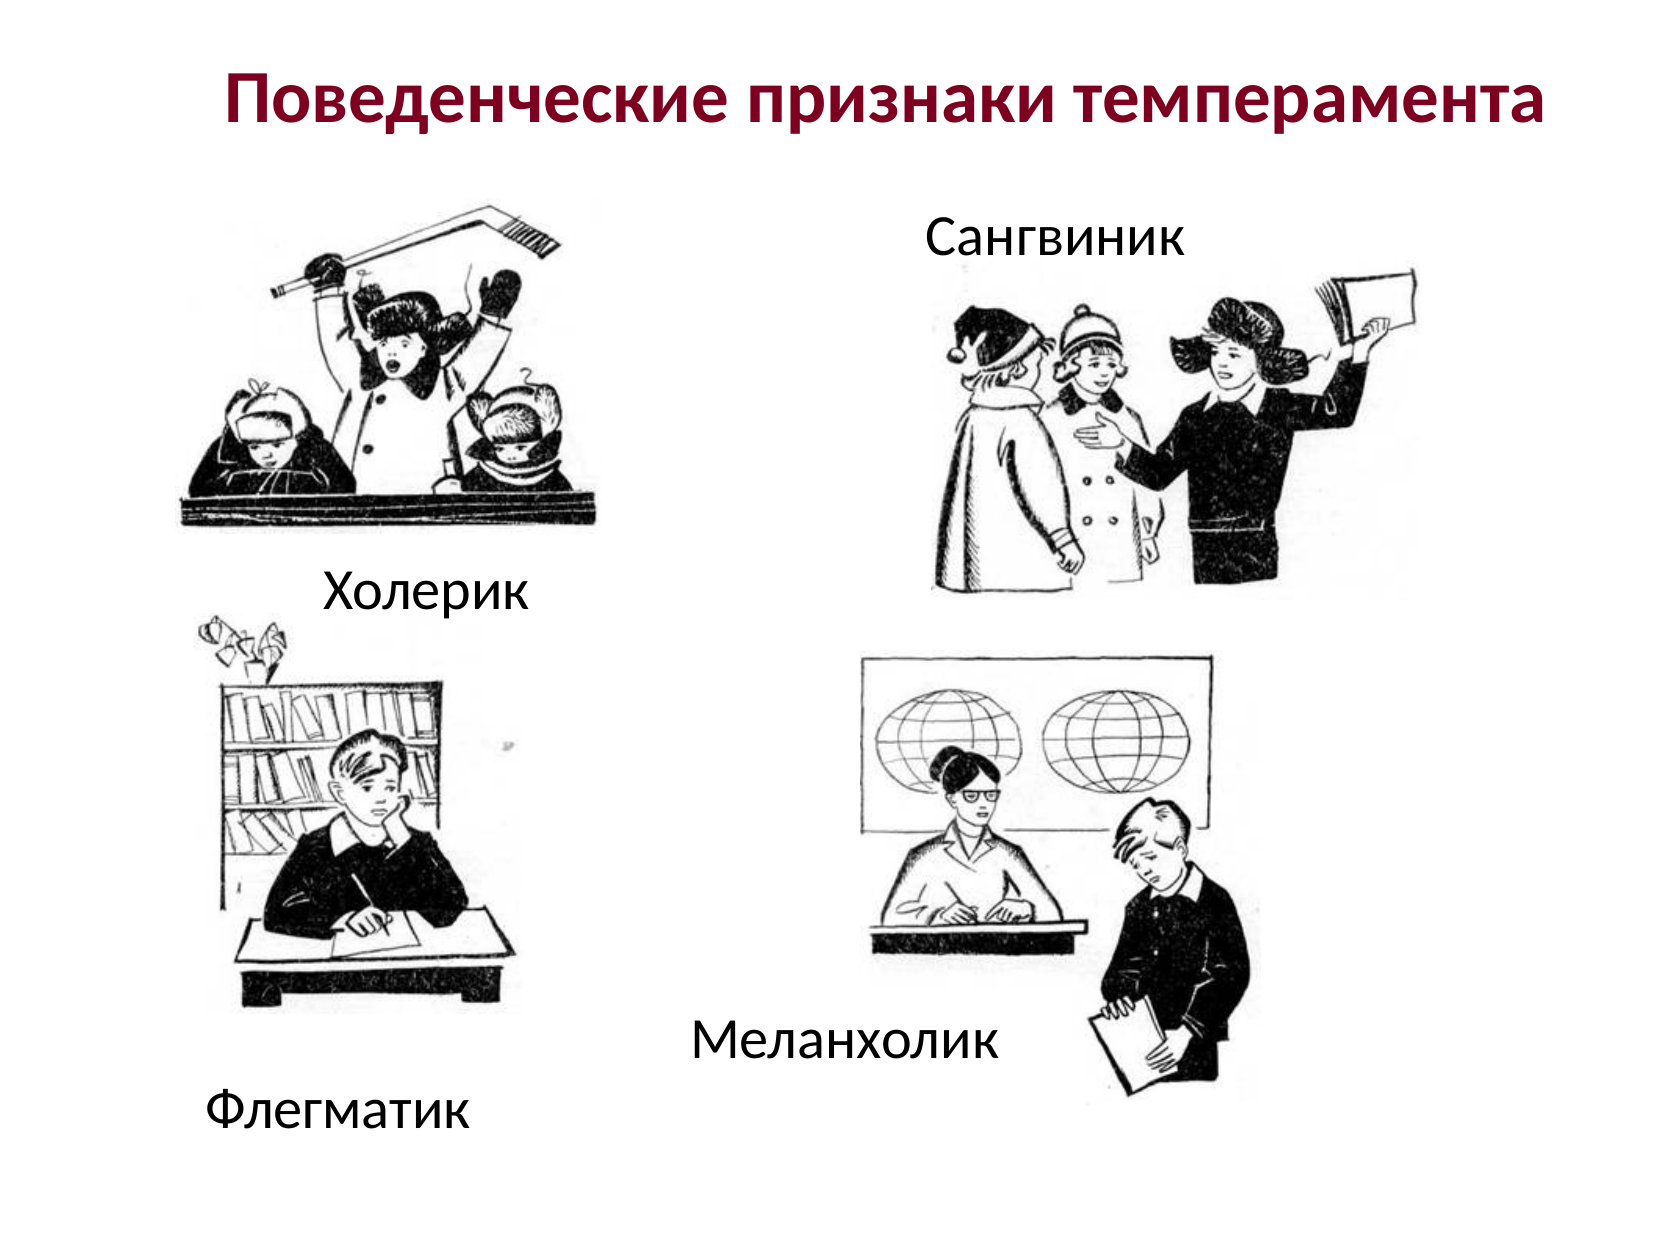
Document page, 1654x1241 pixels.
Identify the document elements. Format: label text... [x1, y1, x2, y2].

text_box Флегматик [191, 1062, 500, 1148]
picture [175, 198, 602, 534]
picture [931, 260, 1423, 600]
text_box Холерик [308, 544, 572, 629]
text_box Поведенческие признаки темперамента [153, 47, 1619, 176]
text_box Меланхолик [675, 992, 860, 1078]
picture [860, 650, 1261, 1106]
picture [194, 613, 524, 1014]
text_box Сангвиник [911, 189, 1228, 275]
